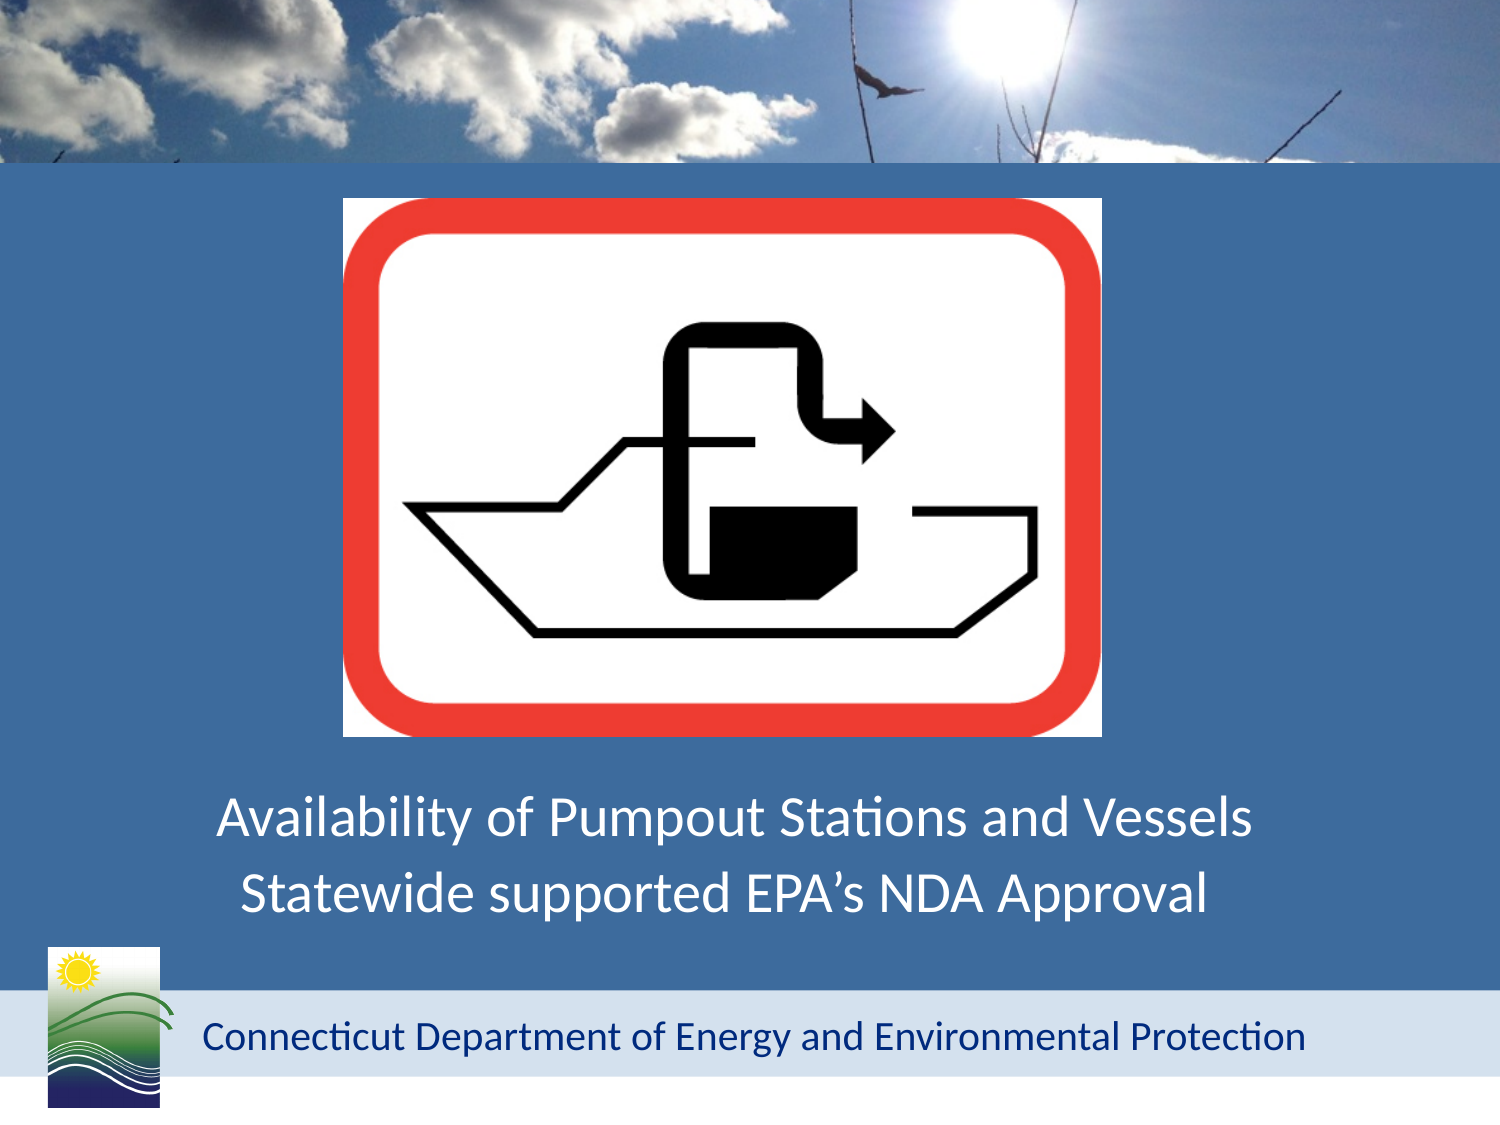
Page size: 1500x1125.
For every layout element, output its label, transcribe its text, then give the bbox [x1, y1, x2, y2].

picture [0, 0, 1500, 163]
picture [47, 947, 176, 1108]
title Availability of Pumpout Stations and Vessels Statewide supported EPA’s NDA Approval [136, 736, 1314, 937]
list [341, 196, 1104, 739]
